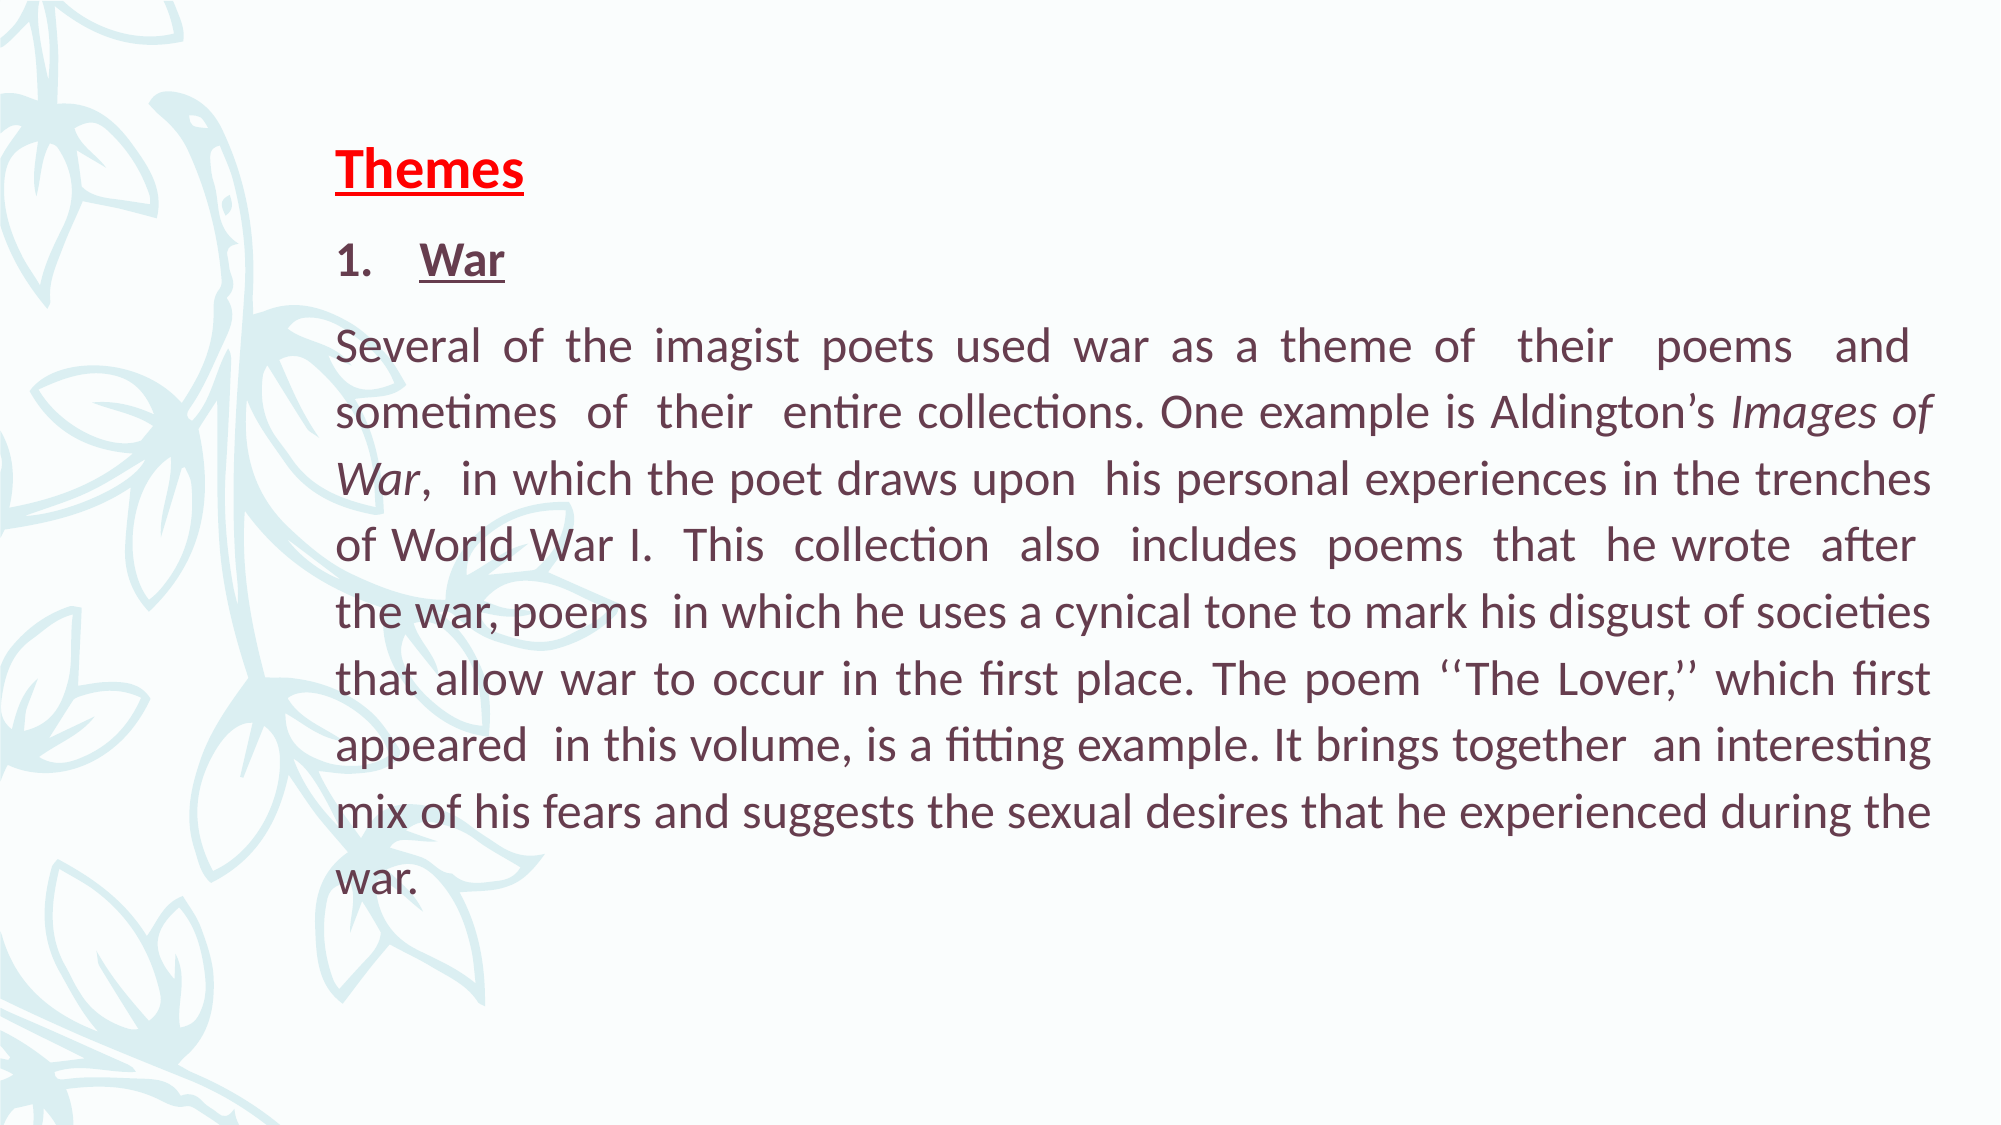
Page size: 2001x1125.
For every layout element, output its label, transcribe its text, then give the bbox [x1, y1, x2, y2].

list Themes War Several of the imagist poets used war as a theme of their poems and sometimes of their entire collections. One example is Aldington’s Images of War, in which the poet draws upon his personal experiences in the trenches of World War I. This collection also includes poems that he wrote after the war, poems in which he uses a cynical tone to mark his disgust of societies that allow war to occur in the first place. The poem ‘‘The Lover,’’ which first appeared in this volume, is a fitting example. It brings together an interesting mix of his fears and suggests the sexual desires that he experienced during the war. [319, 115, 1948, 987]
